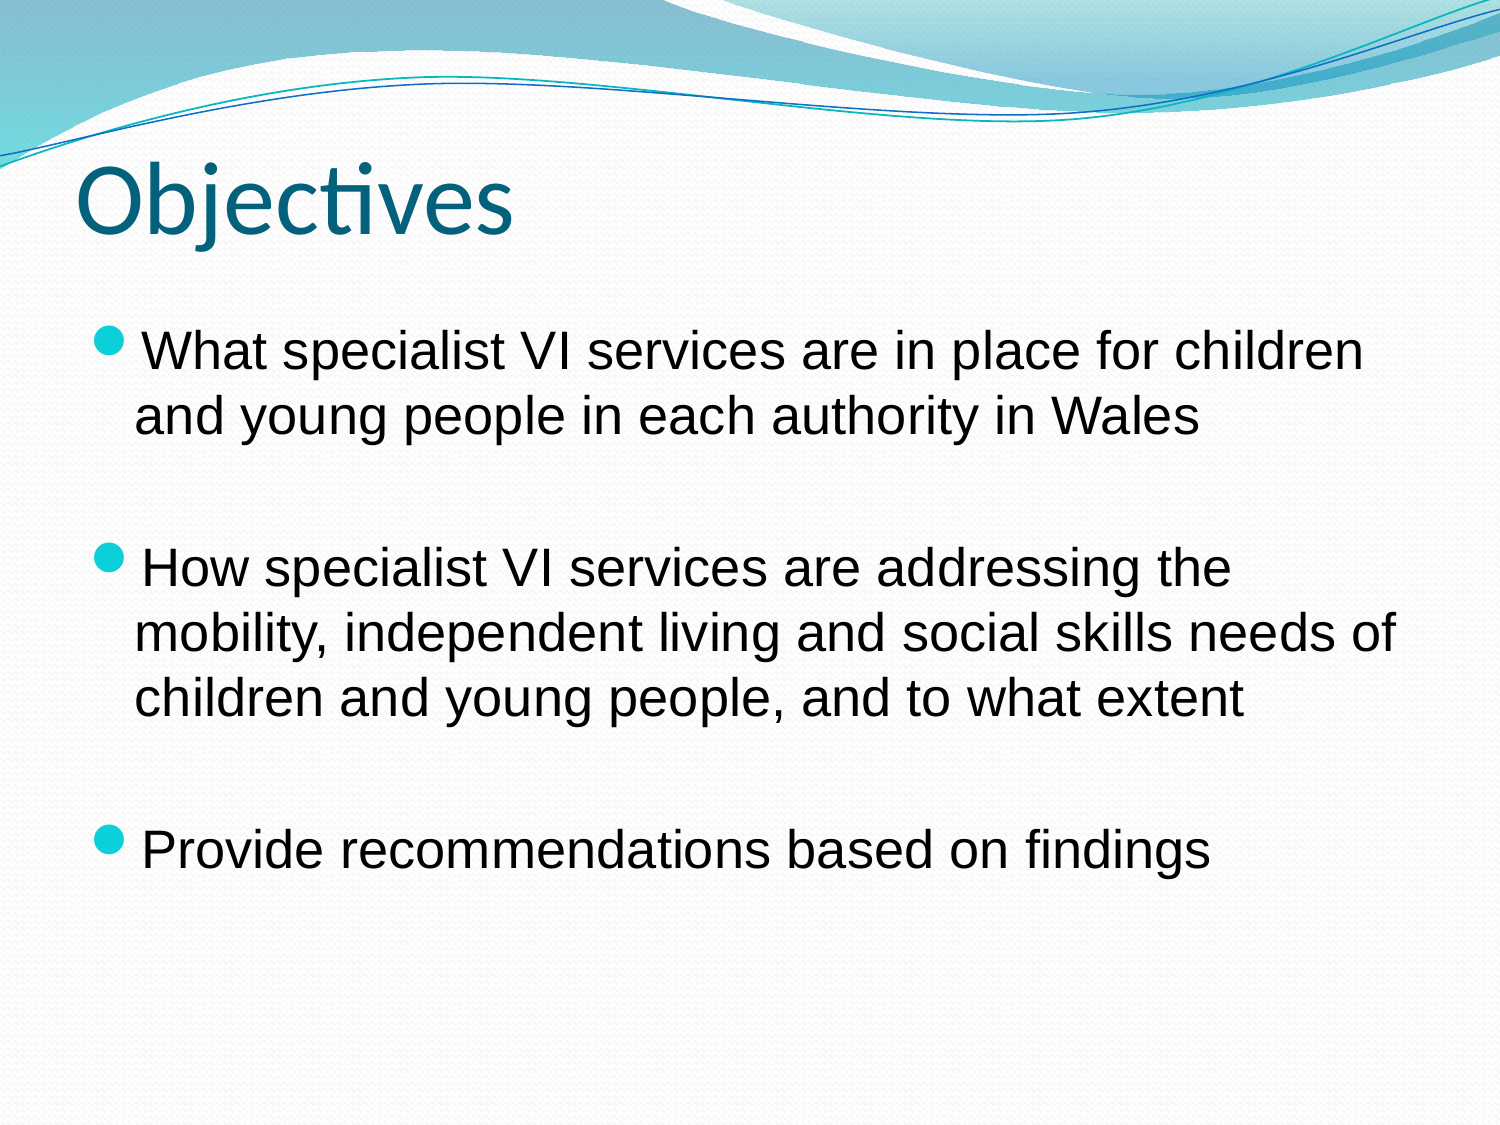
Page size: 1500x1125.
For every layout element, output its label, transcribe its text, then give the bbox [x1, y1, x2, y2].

list What specialist VI services are in place for children and young people in each authority in Wales How specialist VI services are addressing the mobility, independent living and social skills needs of children and young people, and to what extent Provide recommendations based on findings [75, 231, 1425, 1038]
title Objectives [75, 115, 1425, 231]
